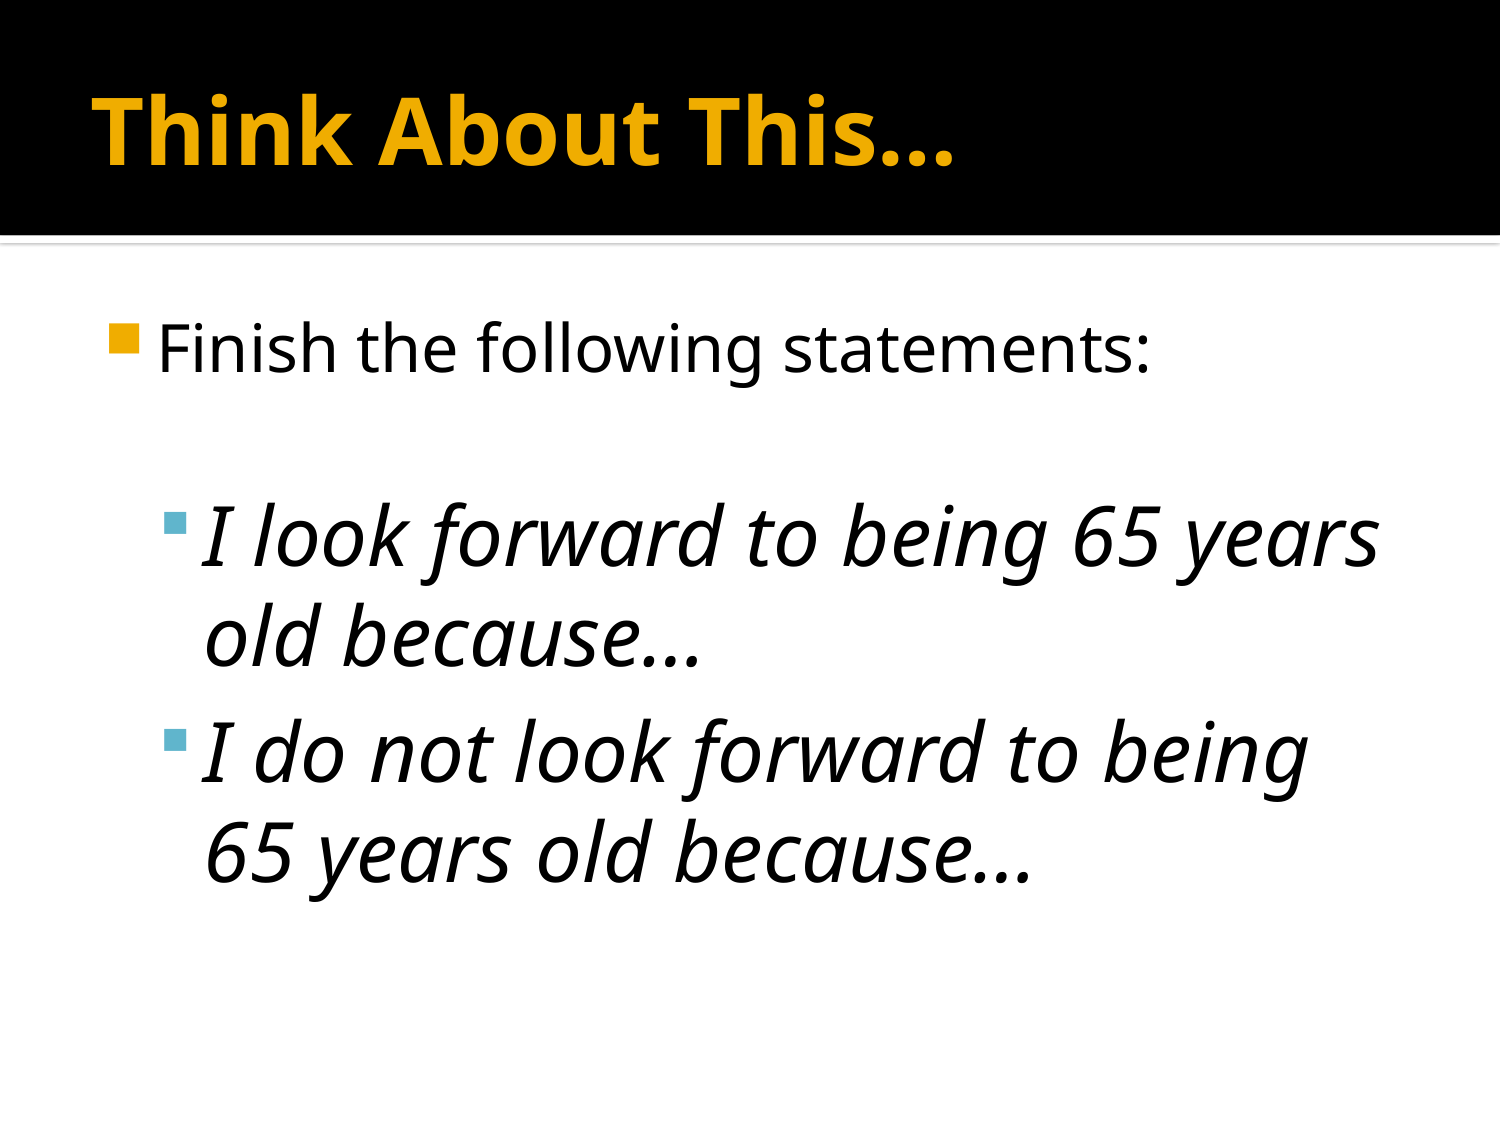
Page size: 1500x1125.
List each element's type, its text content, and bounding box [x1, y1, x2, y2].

title Think About This… [75, 25, 1425, 231]
list Finish the following statements: I look forward to being 65 years old because… I do not look forward to being 65 years old because… [75, 291, 1425, 1050]
